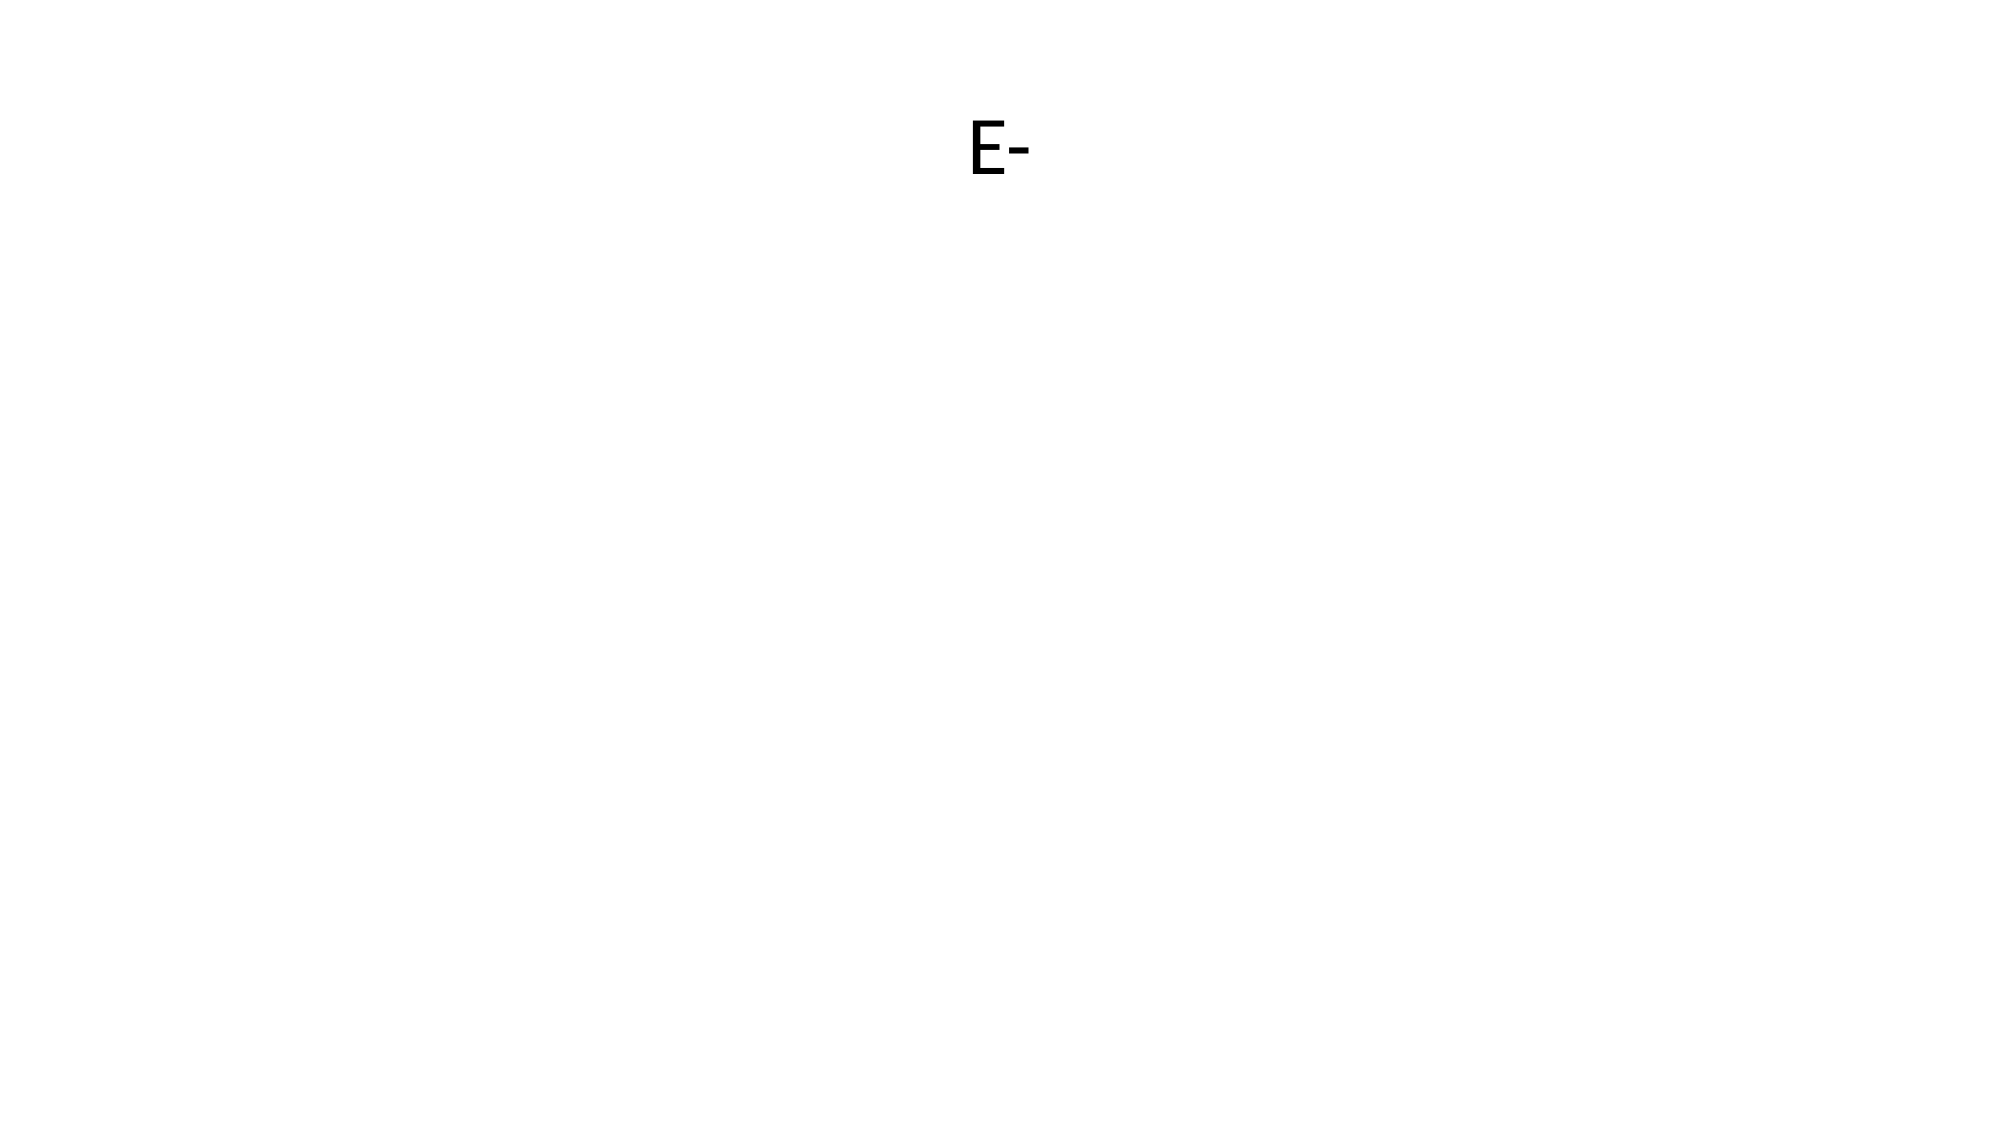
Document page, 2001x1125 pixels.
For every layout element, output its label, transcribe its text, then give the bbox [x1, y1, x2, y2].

subtitle E- [103, 95, 1896, 1029]
